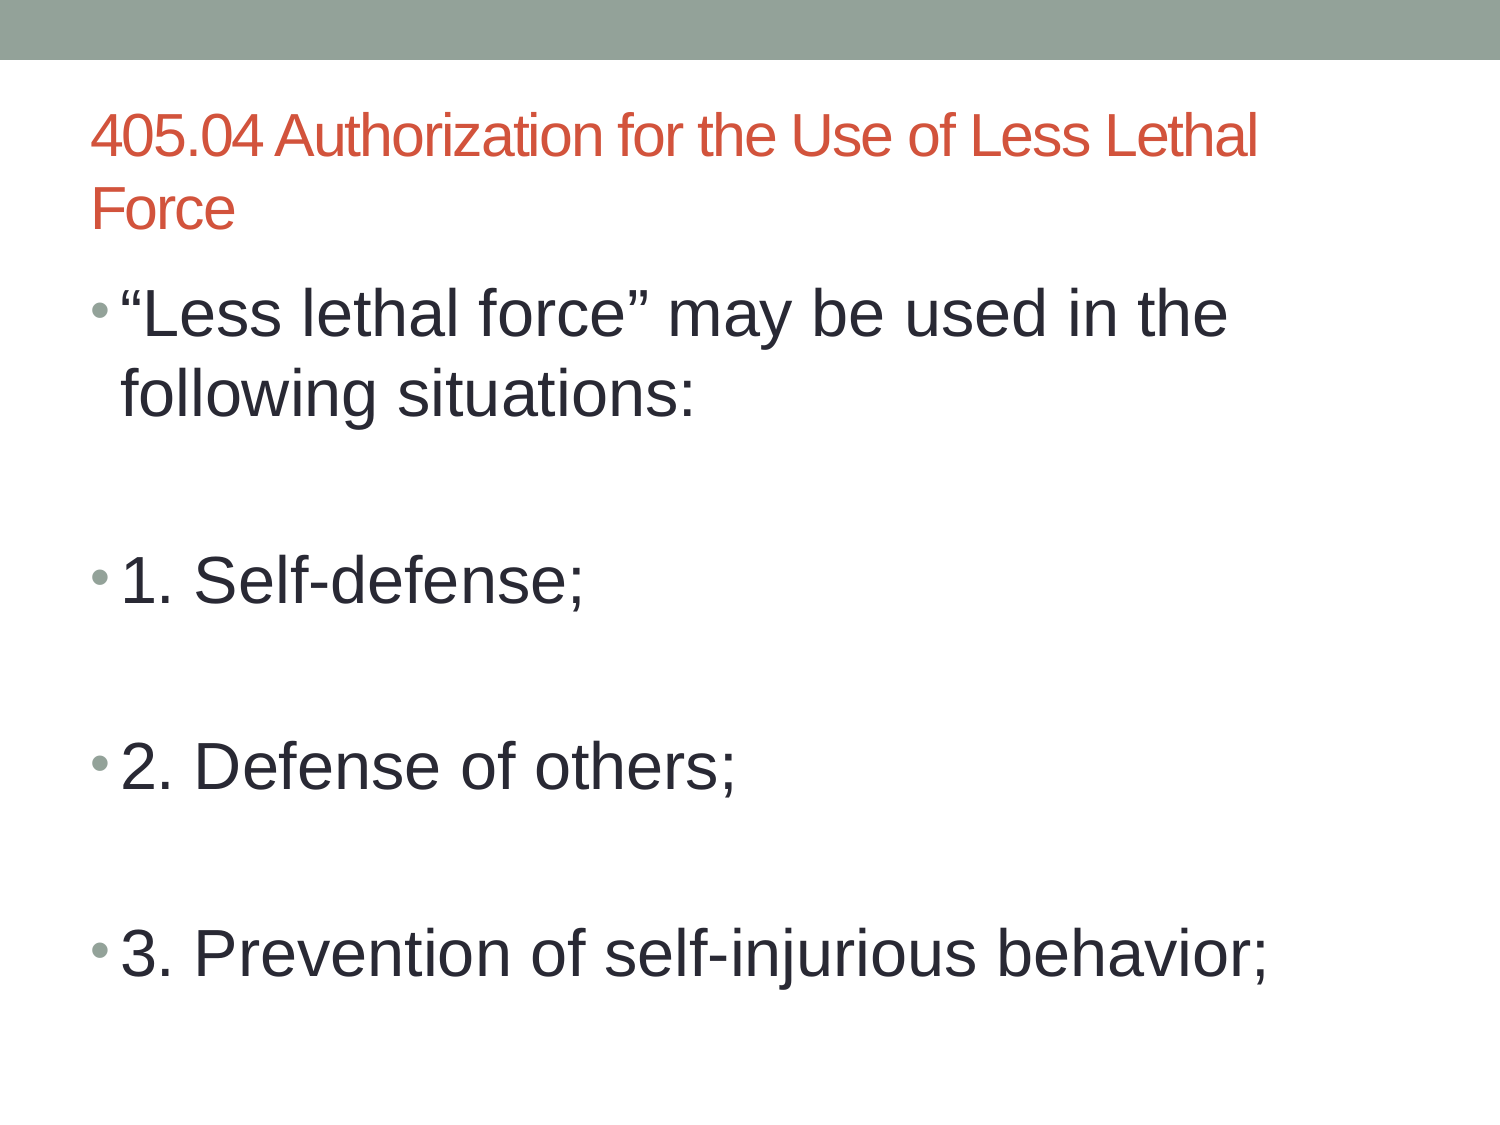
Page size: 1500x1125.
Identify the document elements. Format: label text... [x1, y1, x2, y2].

list “Less lethal force” may be used in the following situations: 1. Self-defense; 2. Defense of others; 3. Prevention of self-injurious behavior; [75, 262, 1425, 1063]
title 405.04 Authorization for the Use of Less Lethal Force [75, 87, 1425, 250]
